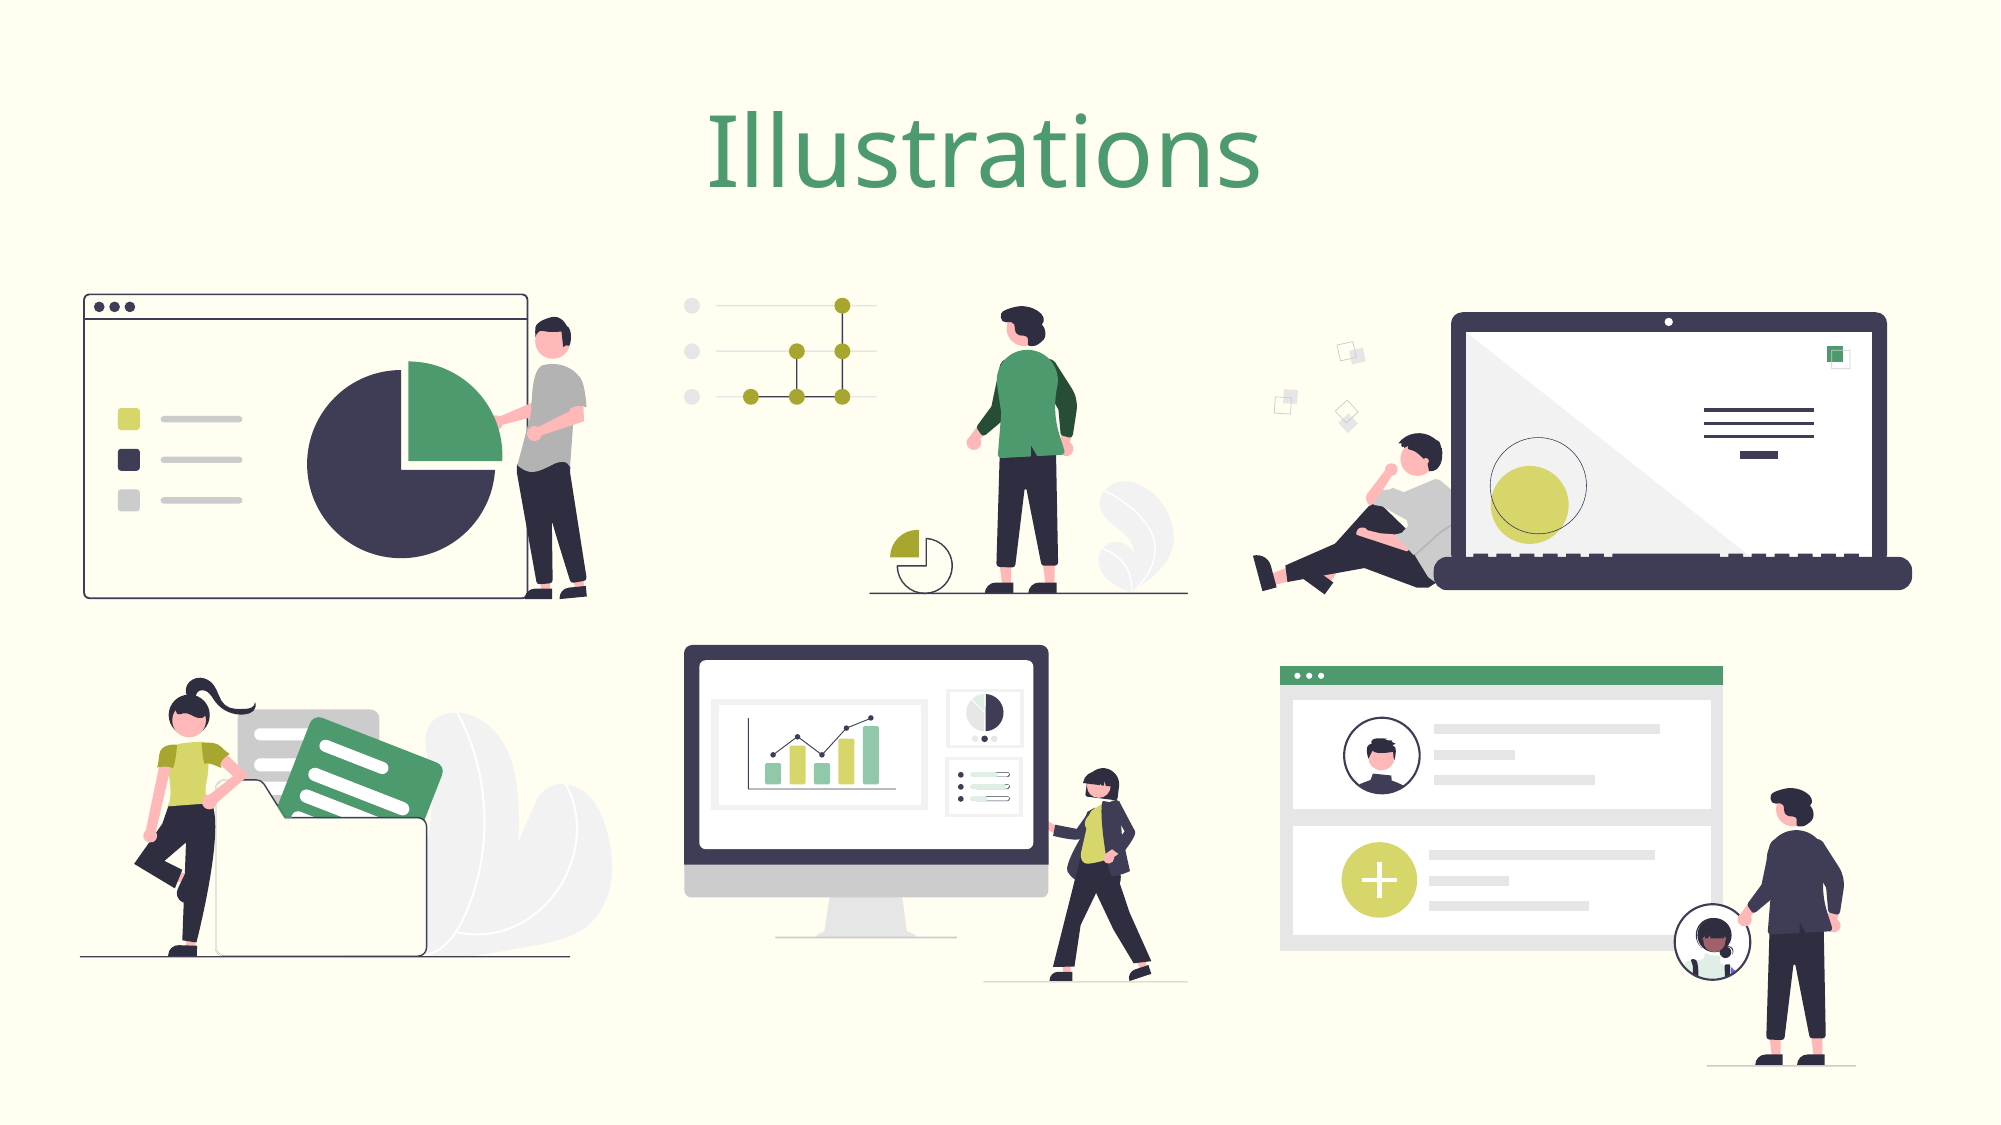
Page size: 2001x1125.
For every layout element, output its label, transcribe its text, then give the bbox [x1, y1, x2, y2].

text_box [683, 644, 1189, 983]
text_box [83, 293, 588, 600]
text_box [79, 677, 613, 958]
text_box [1252, 312, 1912, 595]
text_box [684, 297, 1189, 595]
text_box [1279, 666, 1857, 1067]
text_box Illustrations [555, 80, 1415, 215]
